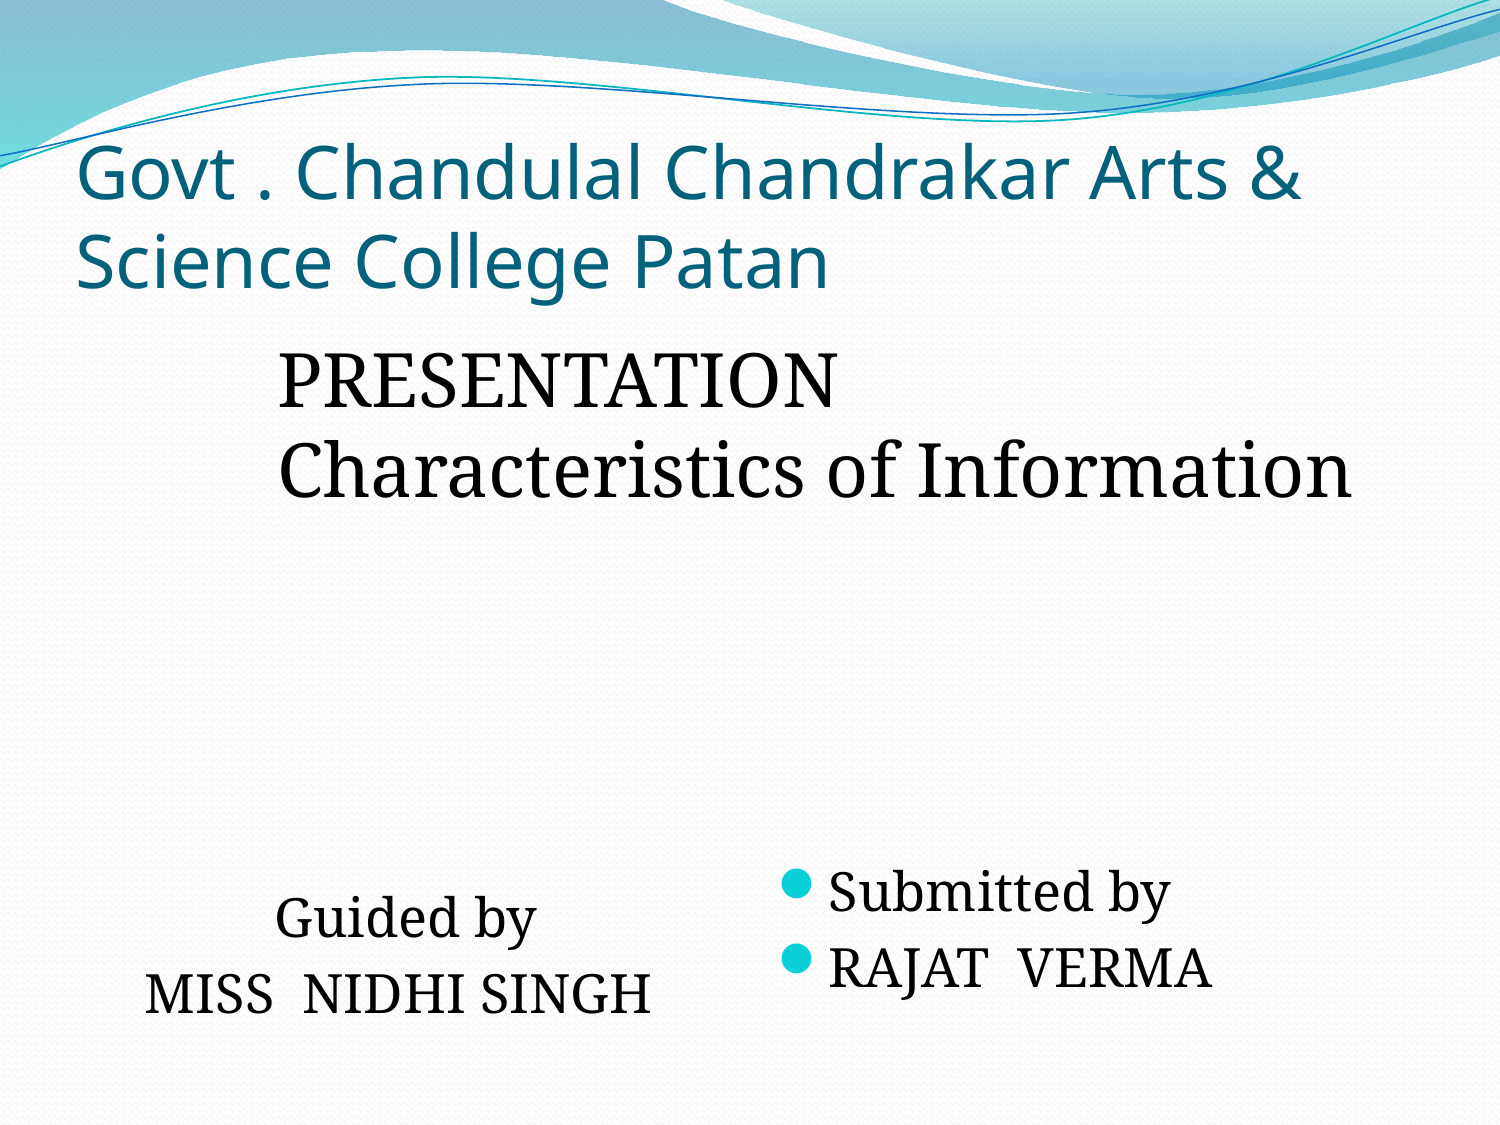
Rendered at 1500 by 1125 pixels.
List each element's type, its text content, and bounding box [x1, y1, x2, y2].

title Govt . Chandulal Chandrakar Arts & Science College Patan [75, 115, 1425, 303]
text_box PRESENTATION Characteristics of Information [262, 324, 1425, 520]
list Submitted by RAJAT VERMA [762, 849, 1425, 1043]
list Guided by MISS NIDHI SINGH [75, 800, 738, 1043]
